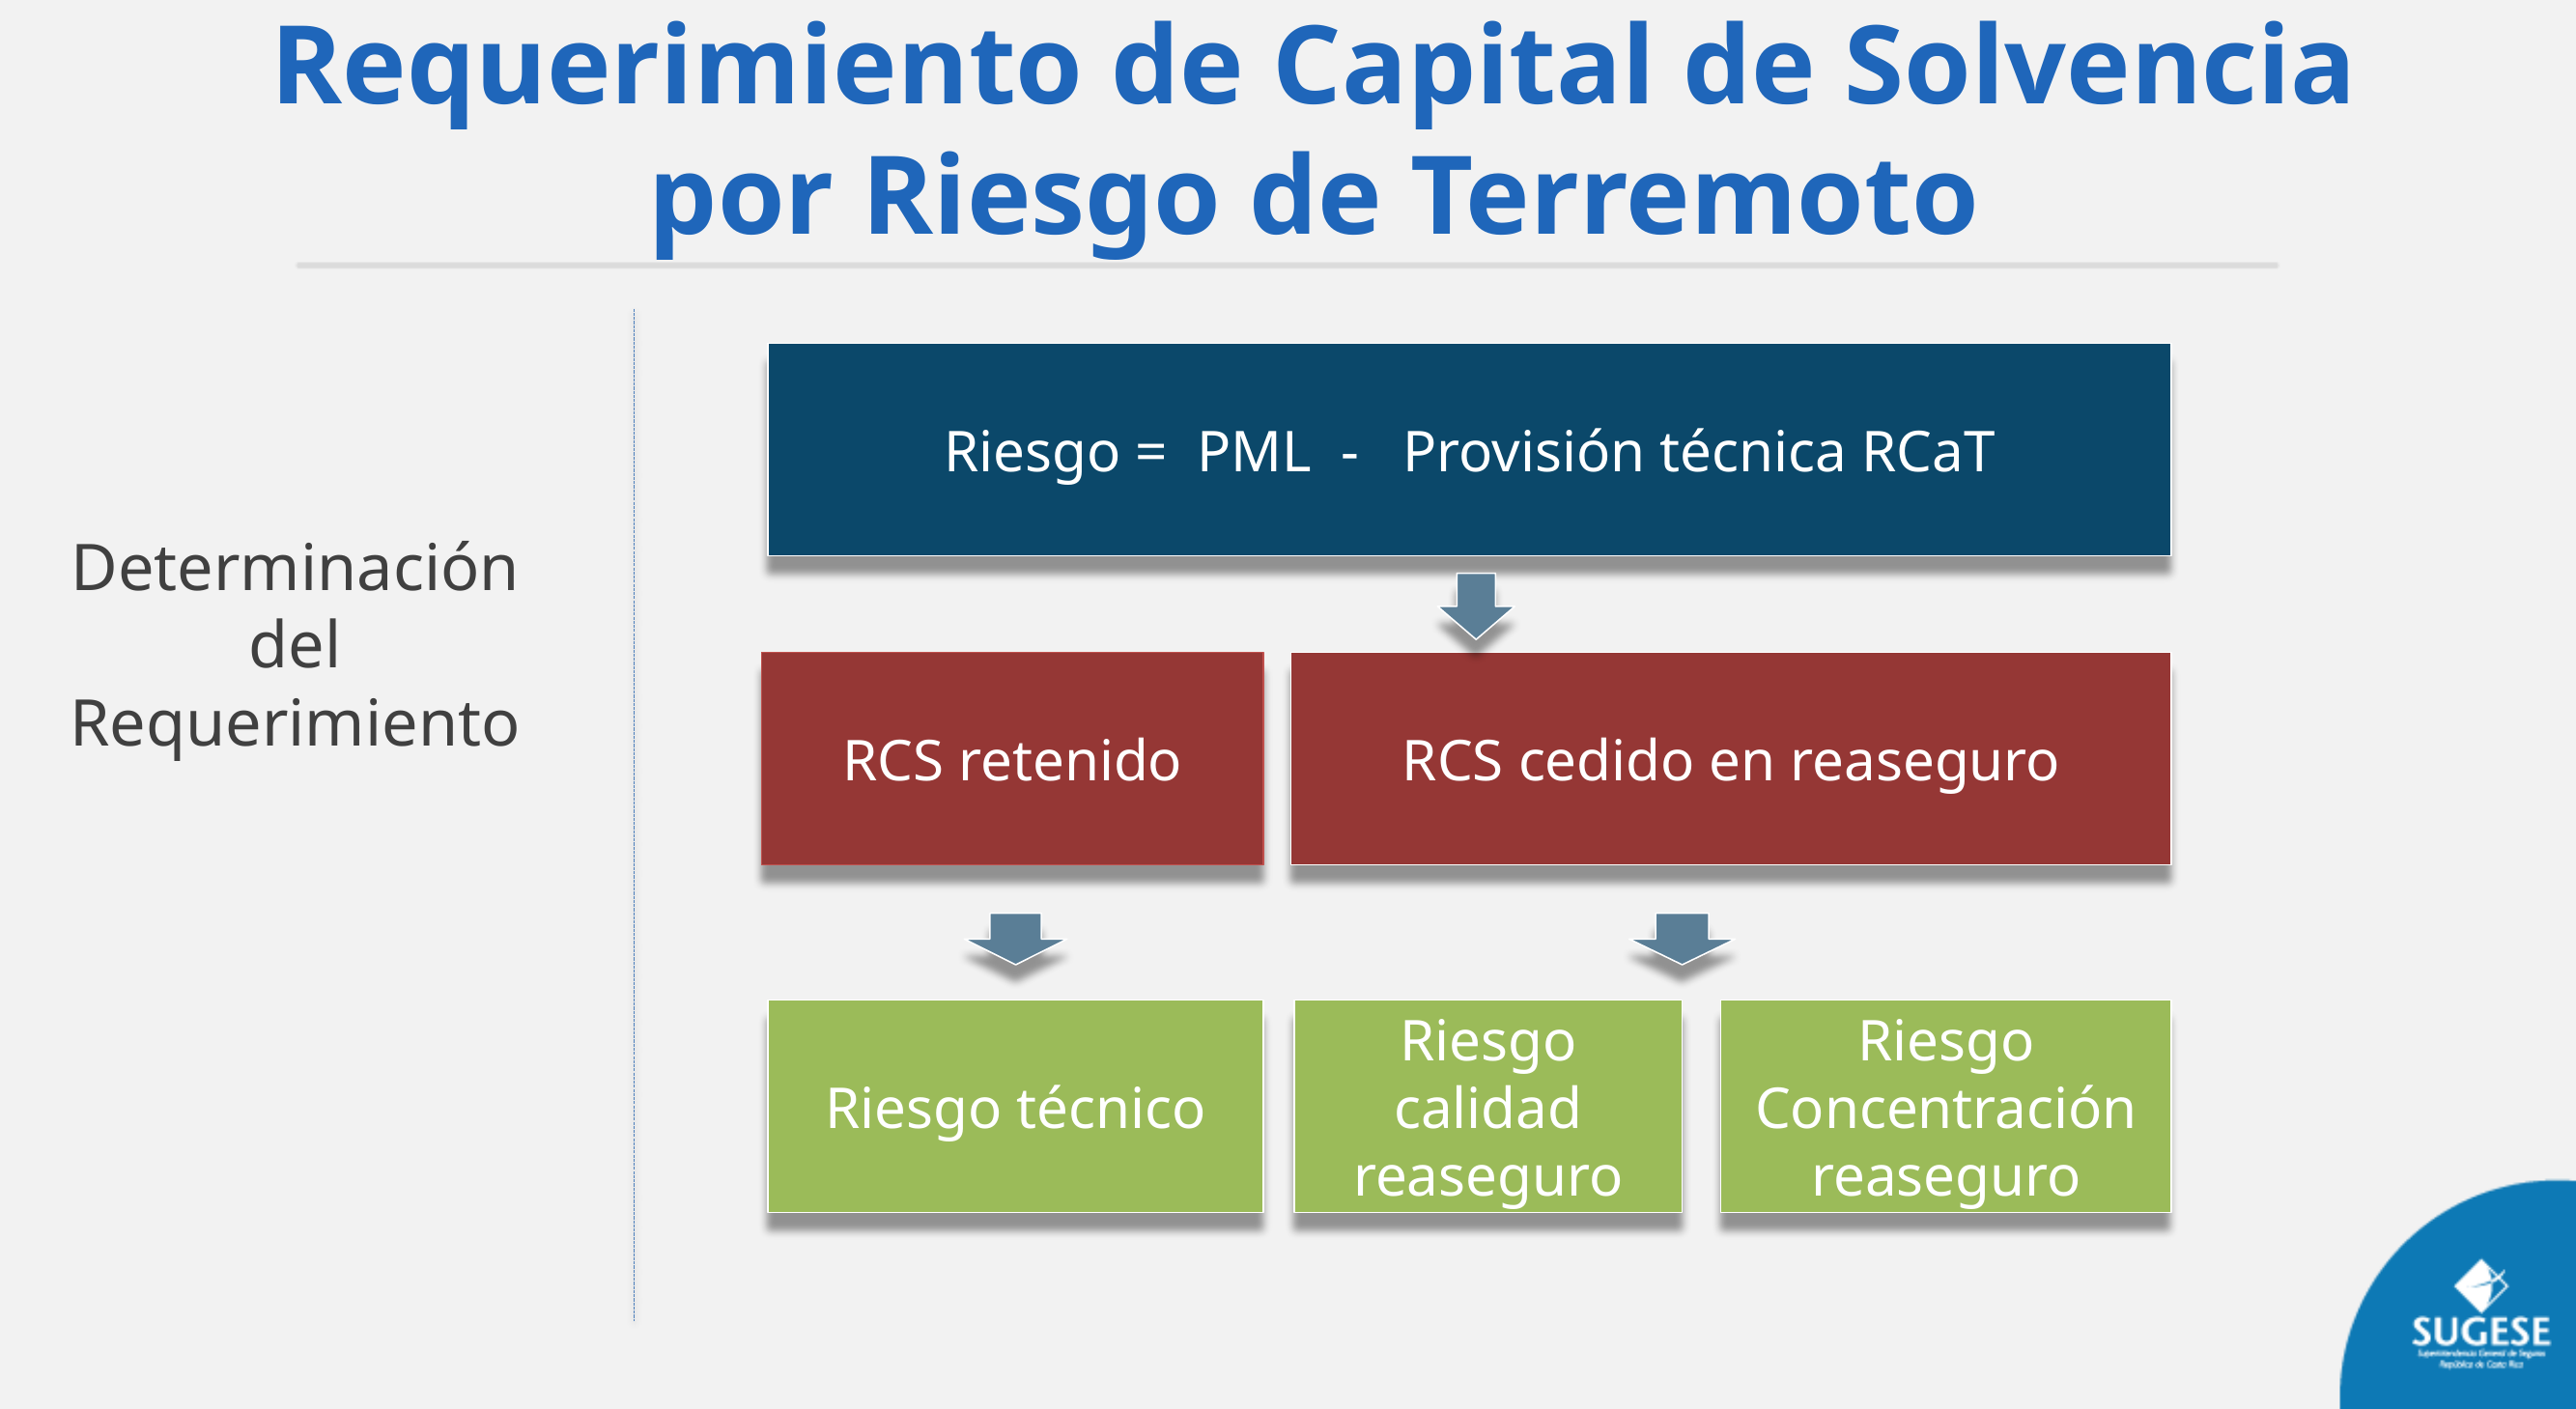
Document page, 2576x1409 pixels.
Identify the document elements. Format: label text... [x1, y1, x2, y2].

text_box RCS cedido en reaseguro [1290, 652, 2172, 865]
text_box Riesgo calidad reaseguro [1293, 1000, 1683, 1213]
text_box [963, 912, 1068, 966]
text_box Riesgo Concentración reaseguro [1720, 1000, 2172, 1213]
text_box [1436, 572, 1516, 640]
title Requerimiento de Capital de Solvencia por Riesgo de Terremoto [217, 41, 2412, 211]
text_box Riesgo = PML - Provisión técnica RCaT [767, 343, 2172, 556]
picture [0, 0, 2576, 1409]
list Determinación del Requerimiento [23, 334, 568, 1267]
text_box RCS retenido [761, 652, 1264, 865]
text_box [1628, 912, 1737, 966]
text_box [478, 304, 2090, 409]
text_box Riesgo técnico [767, 1000, 1264, 1213]
